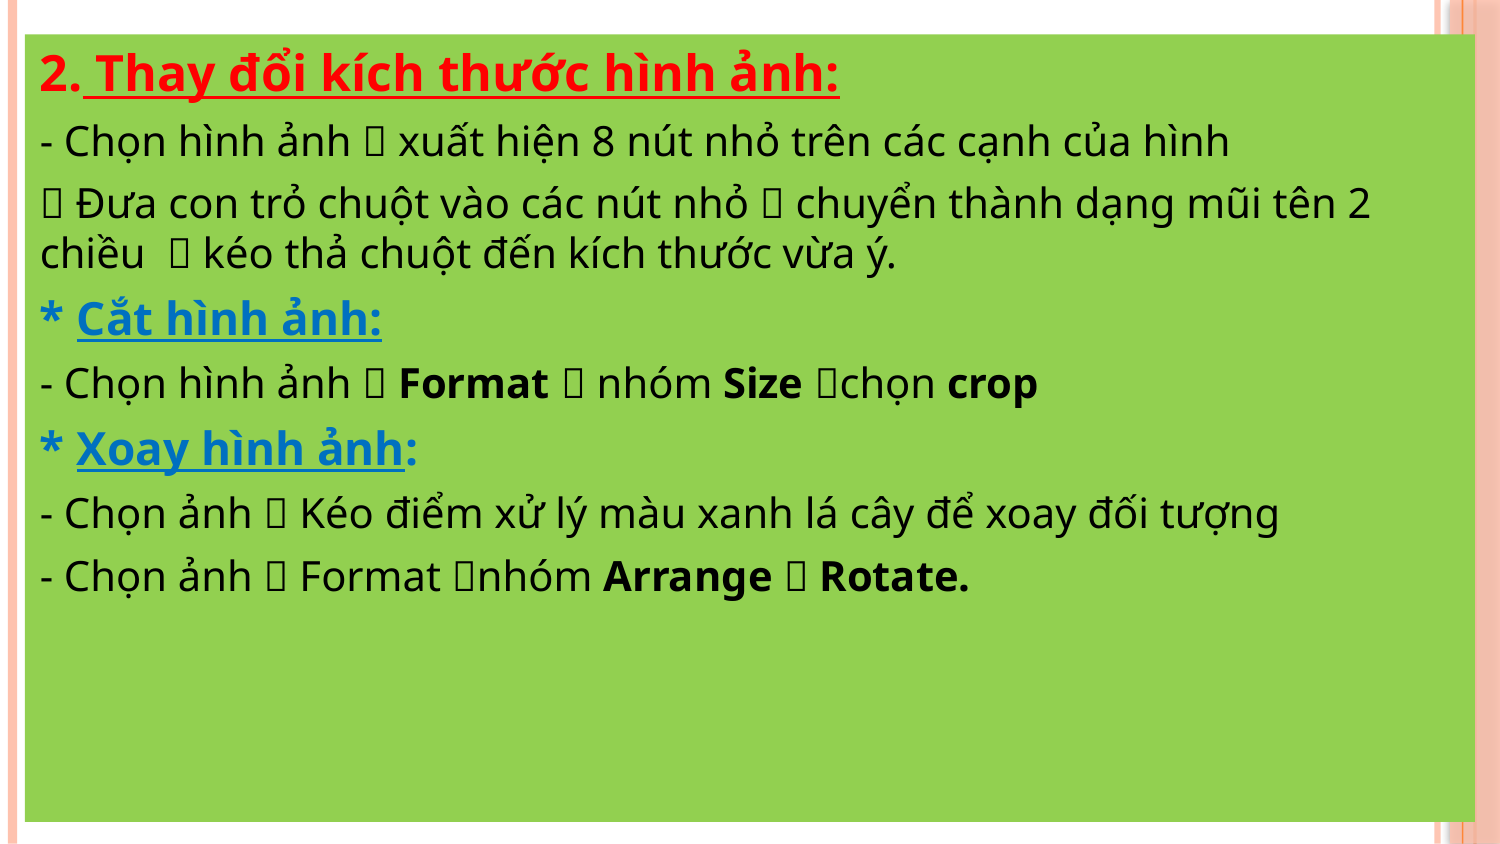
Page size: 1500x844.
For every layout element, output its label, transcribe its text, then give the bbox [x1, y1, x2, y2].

list 2. Thay đổi kích thước hình ảnh: - Chọn hình ảnh  xuất hiện 8 nút nhỏ trên các cạnh của hình  Đưa con trỏ chuột vào các nút nhỏ  chuyển thành dạng mũi tên 2 chiều  kéo thả chuột đến kích thước vừa ý. * Cắt hình ảnh: - Chọn hình ảnh  Format  nhóm Size chọn crop * Xoay hình ảnh: - Chọn ảnh  Kéo điểm xử lý màu xanh lá cây để xoay đối tượng - Chọn ảnh  Format nhóm Arrange  Rotate. [24, 34, 1475, 822]
